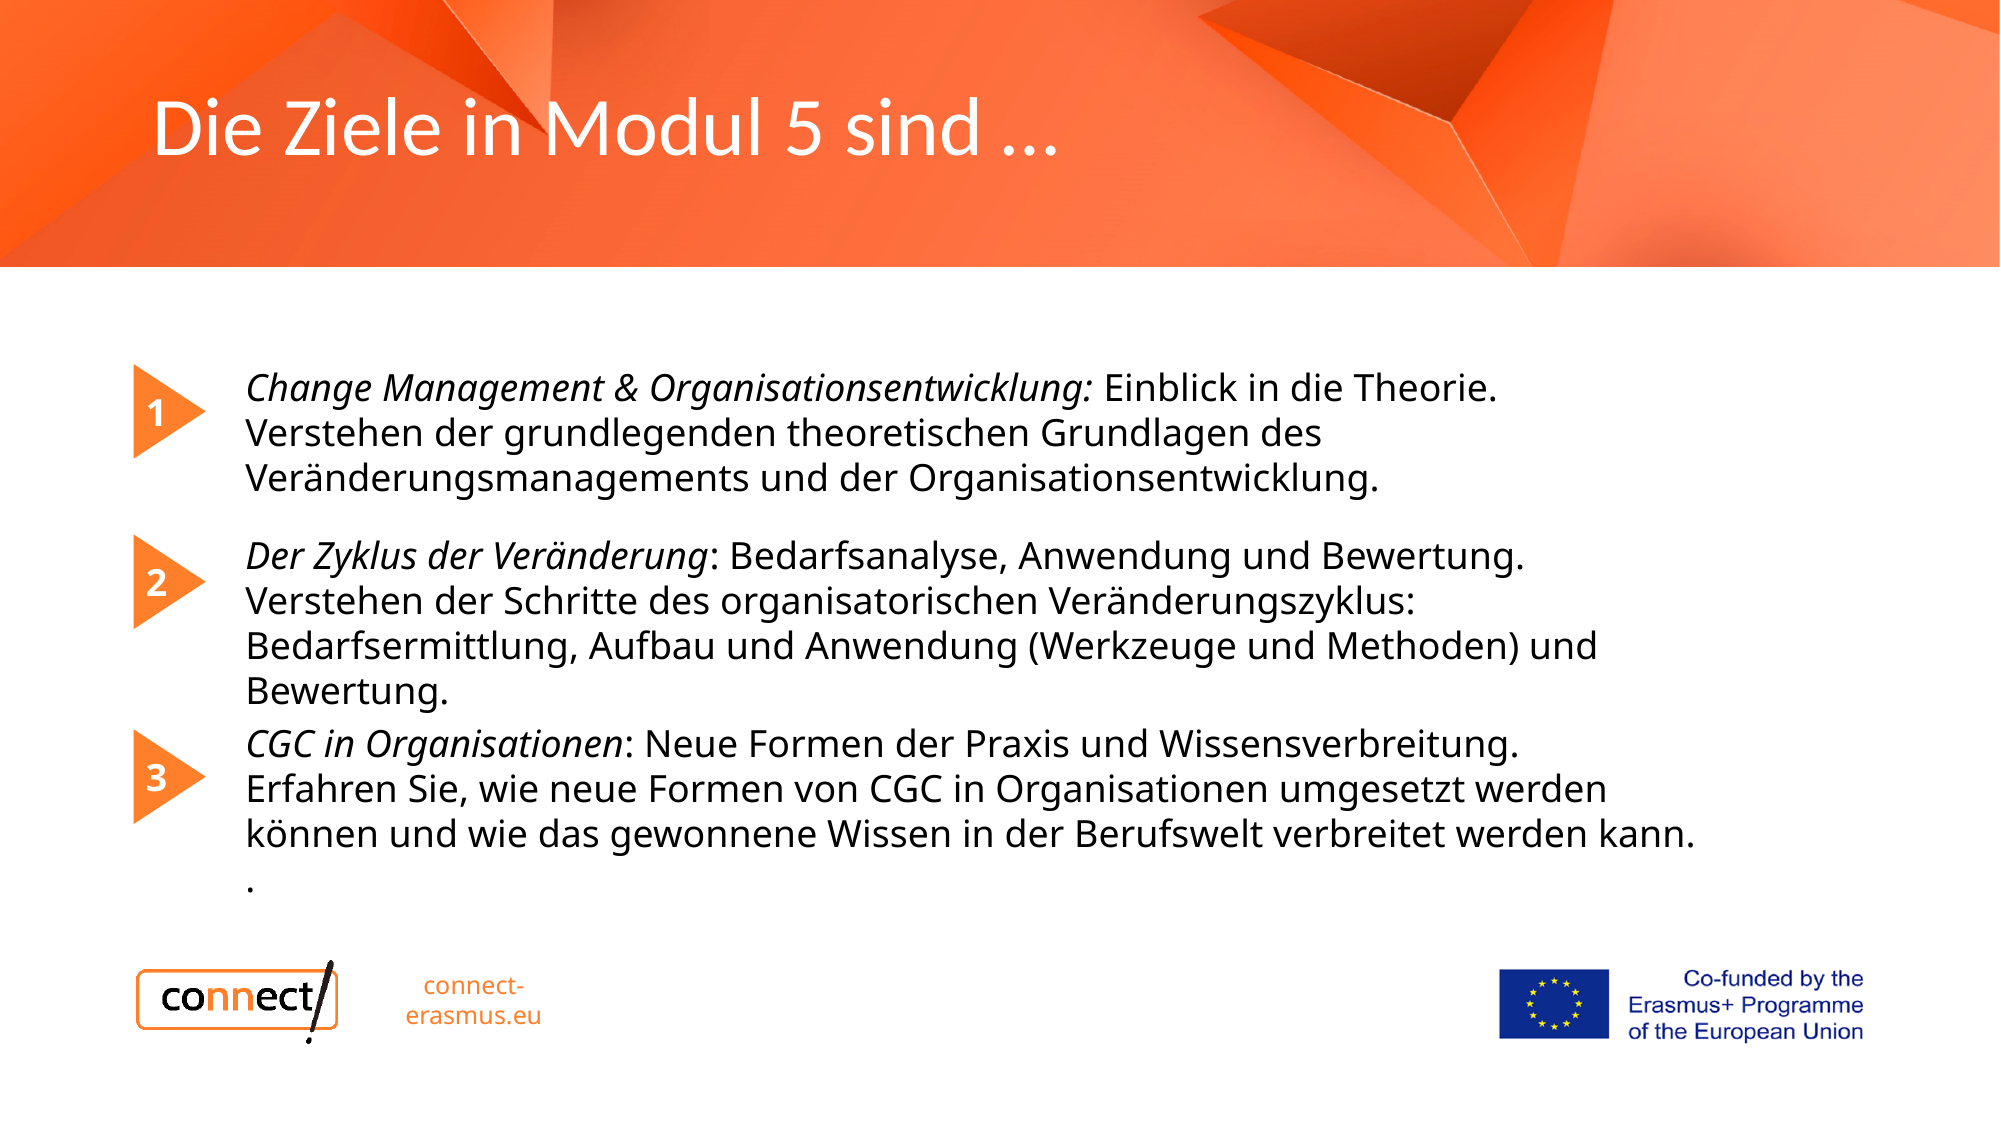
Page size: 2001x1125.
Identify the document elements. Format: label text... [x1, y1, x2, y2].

picture [1498, 968, 1863, 1044]
text_box Die Ziele in Modul 5 sind … [137, 69, 1863, 182]
footer connect-erasmus.eu [341, 976, 607, 1022]
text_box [130, 729, 206, 824]
text_box CGC in Organisationen: Neue Formen der Praxis und Wissensverbreitung. Erfahren Sie, wie neue Formen von CGC in Organisationen umgesetzt werden können und wie das gewonnene Wissen in der Berufswelt verbreitet werden kann. . [230, 712, 1717, 800]
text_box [130, 534, 206, 630]
picture [136, 960, 338, 1044]
text_box Change Management & Organisationsentwicklung: Einblick in die Theorie. Verstehen der grundlegenden theoretischen Grundlagen des Veränderungsmanagements und der Organisationsentwicklung. [230, 356, 1789, 467]
picture [2, 0, 2000, 267]
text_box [130, 364, 206, 459]
text_box Der Zyklus der Veränderung: Bedarfsanalyse, Anwendung und Bewertung. Verstehen der Schritte des organisatorischen Veränderungszyklus: Bedarfsermittlung, Aufbau und Anwendung (Werkzeuge und Methoden) und Bewertung. [230, 524, 1717, 612]
